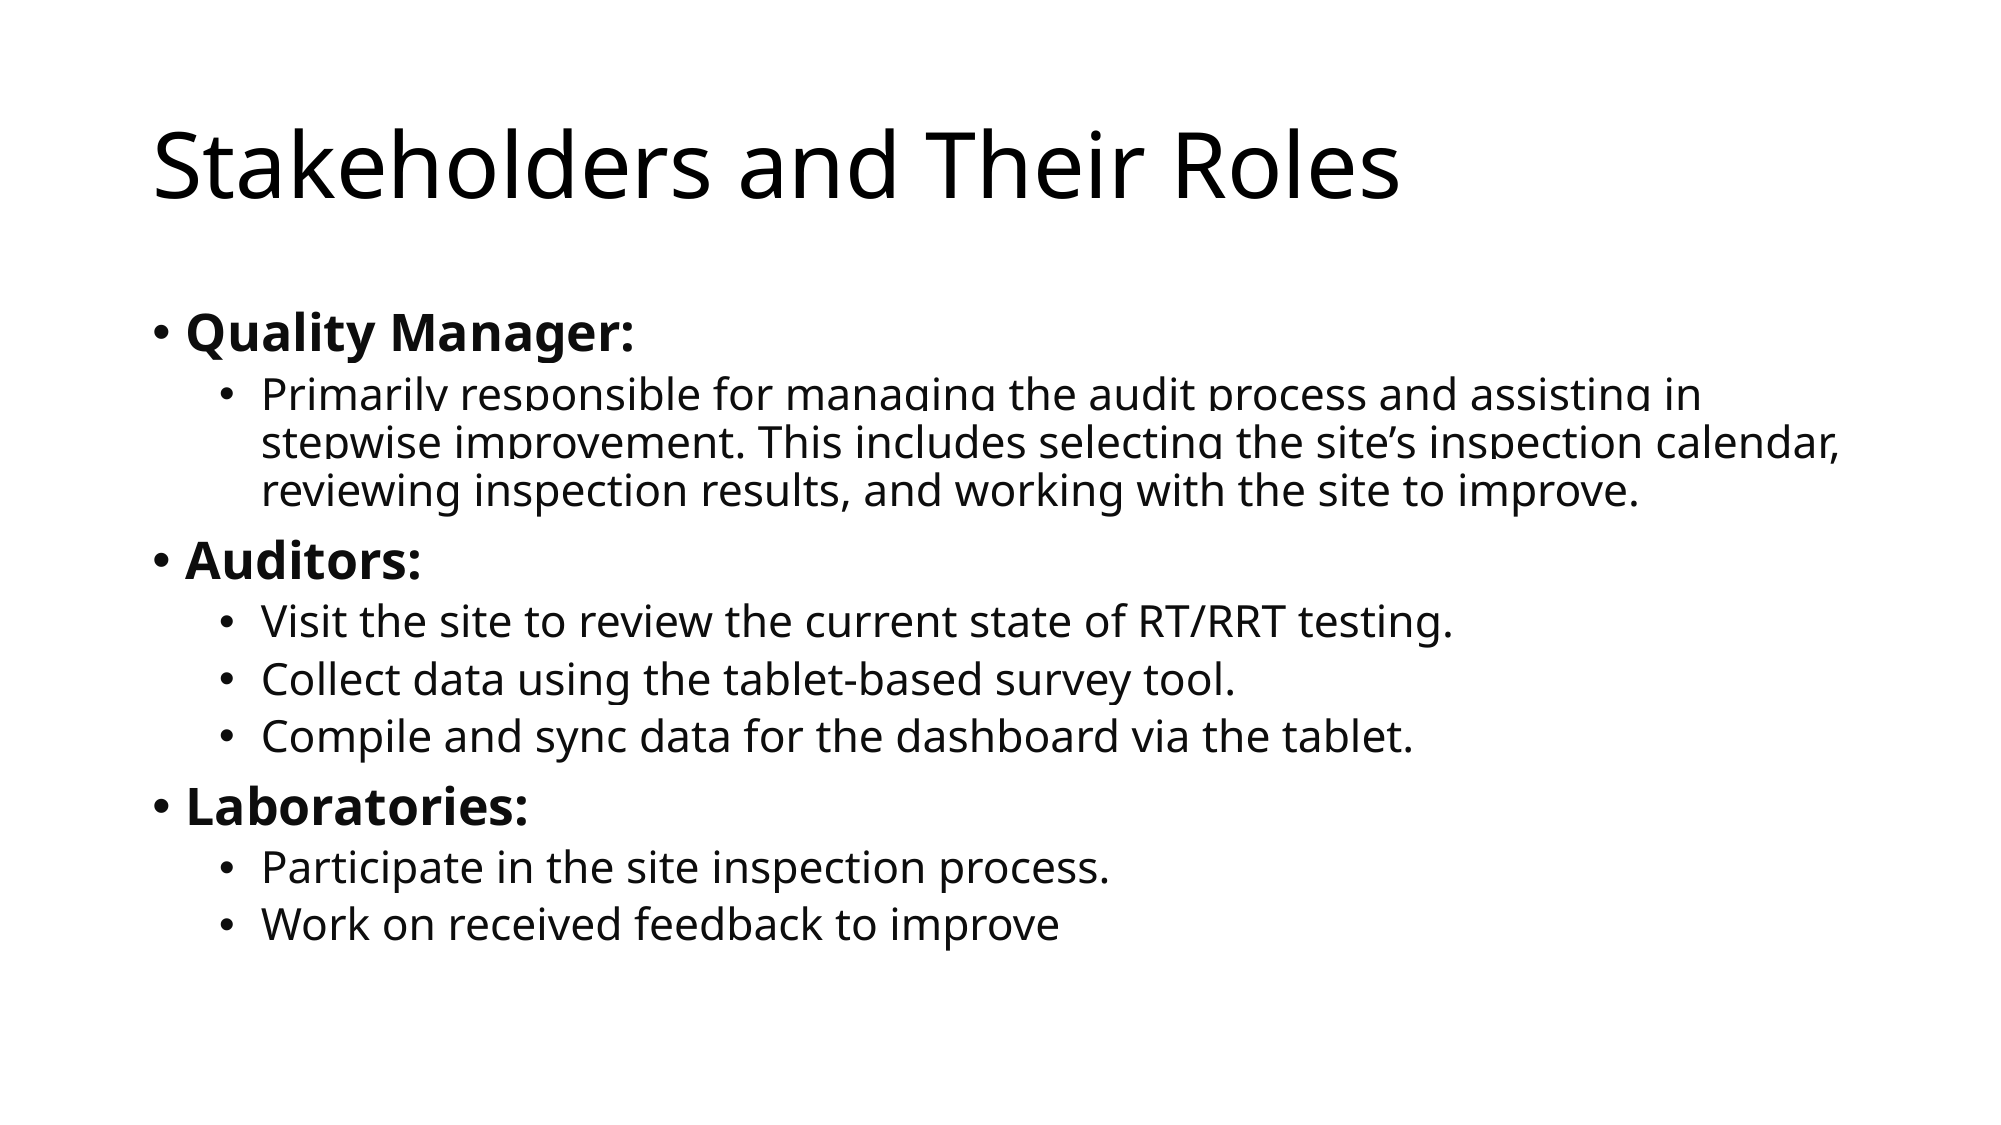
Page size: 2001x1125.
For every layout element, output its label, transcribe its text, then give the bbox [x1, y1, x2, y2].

list Quality Manager: Primarily responsible for managing the audit process and assisting in stepwise improvement. This includes selecting the site’s inspection calendar, reviewing inspection results, and working with the site to improve. Auditors: Visit the site to review the current state of RT/RRT testing. Collect data using the tablet-based survey tool. Compile and sync data for the dashboard via the tablet. Laboratories: Participate in the site inspection process. Work on received feedback to improve [137, 299, 1863, 1014]
title Stakeholders and Their Roles [137, 59, 1863, 278]
